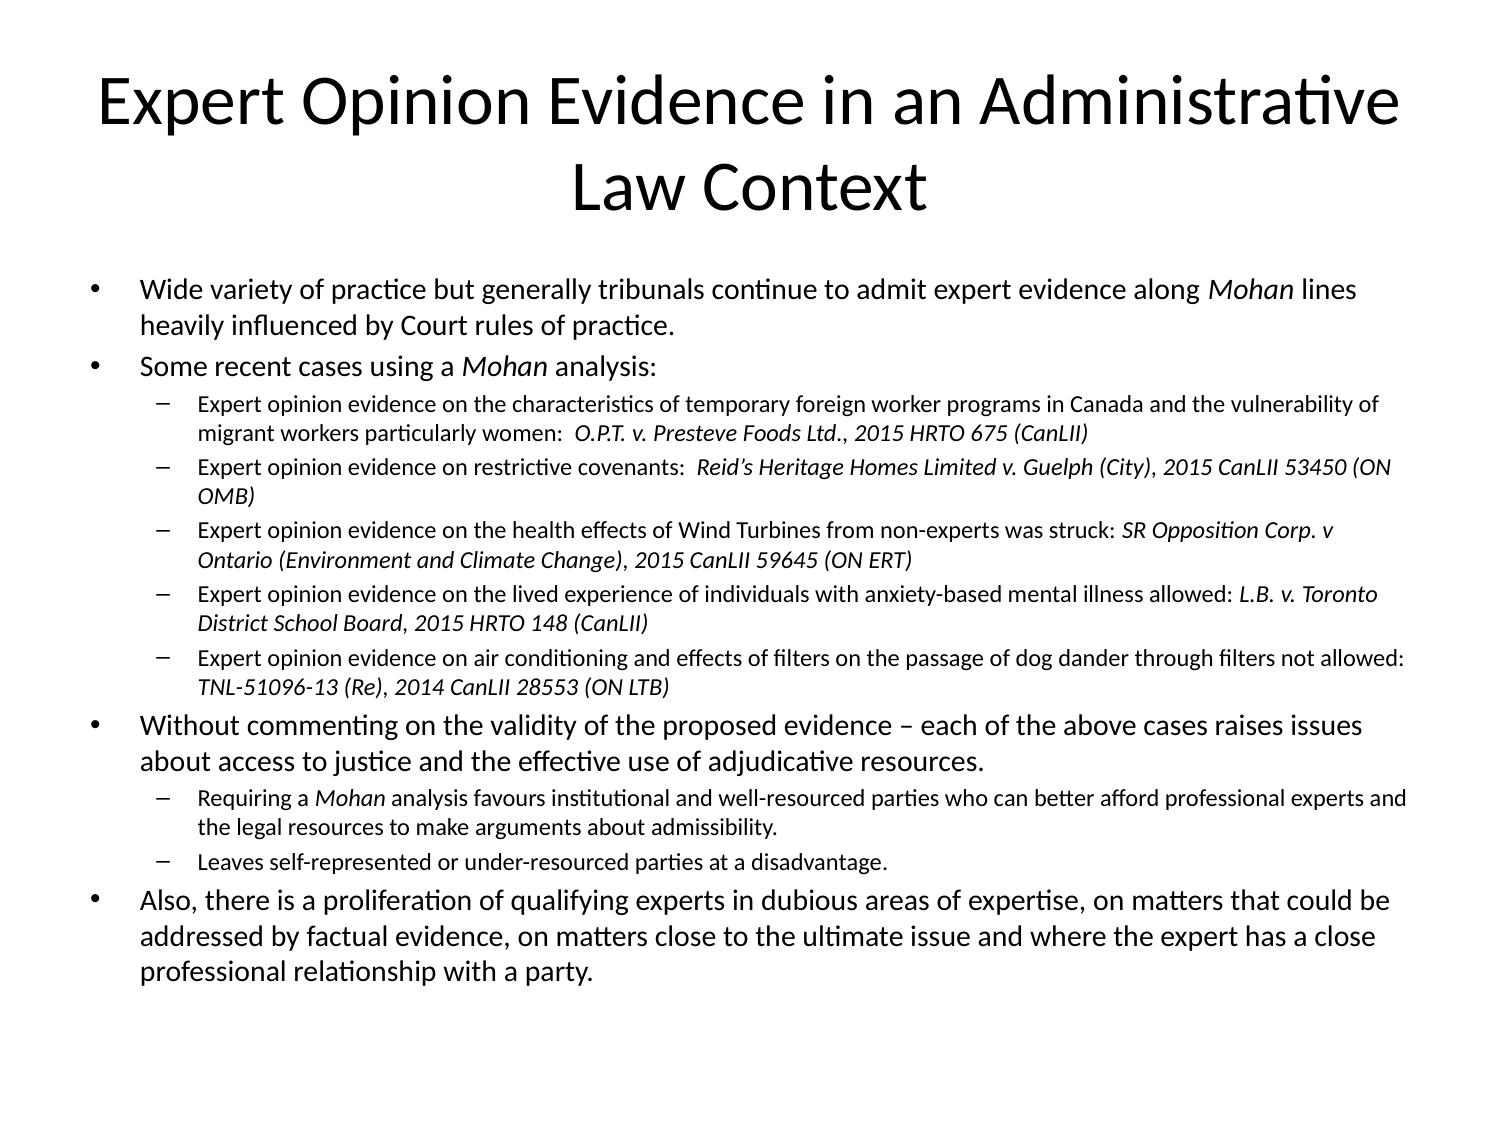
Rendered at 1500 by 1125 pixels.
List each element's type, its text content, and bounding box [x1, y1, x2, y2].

list Wide variety of practice but generally tribunals continue to admit expert evidence along Mohan lines heavily influenced by Court rules of practice. Some recent cases using a Mohan analysis: Expert opinion evidence on the characteristics of temporary foreign worker programs in Canada and the vulnerability of migrant workers particularly women: O.P.T. v. Presteve Foods Ltd., 2015 HRTO 675 (CanLII) Expert opinion evidence on restrictive covenants: Reid’s Heritage Homes Limited v. Guelph (City), 2015 CanLII 53450 (ON OMB) Expert opinion evidence on the health effects of Wind Turbines from non-experts was struck: SR Opposition Corp. v Ontario (Environment and Climate Change), 2015 CanLII 59645 (ON ERT) Expert opinion evidence on the lived experience of individuals with anxiety-based mental illness allowed: L.B. v. Toronto District School Board, 2015 HRTO 148 (CanLII) Expert opinion evidence on air conditioning and effects of filters on the passage of dog dander through filters not allowed: TNL-51096-13 (Re), 2014 CanLII 28553 (ON LTB) Without commenting on the validity of the proposed evidence – each of the above cases raises issues about access to justice and the effective use of adjudicative resources. Requiring a Mohan analysis favours institutional and well-resourced parties who can better afford professional experts and the legal resources to make arguments about admissibility. Leaves self-represented or under-resourced parties at a disadvantage. Also, there is a proliferation of qualifying experts in dubious areas of expertise, on matters that could be addressed by factual evidence, on matters close to the ultimate issue and where the expert has a close professional relationship with a party. [75, 262, 1425, 1005]
title Expert Opinion Evidence in an Administrative Law Context [75, 45, 1425, 233]
